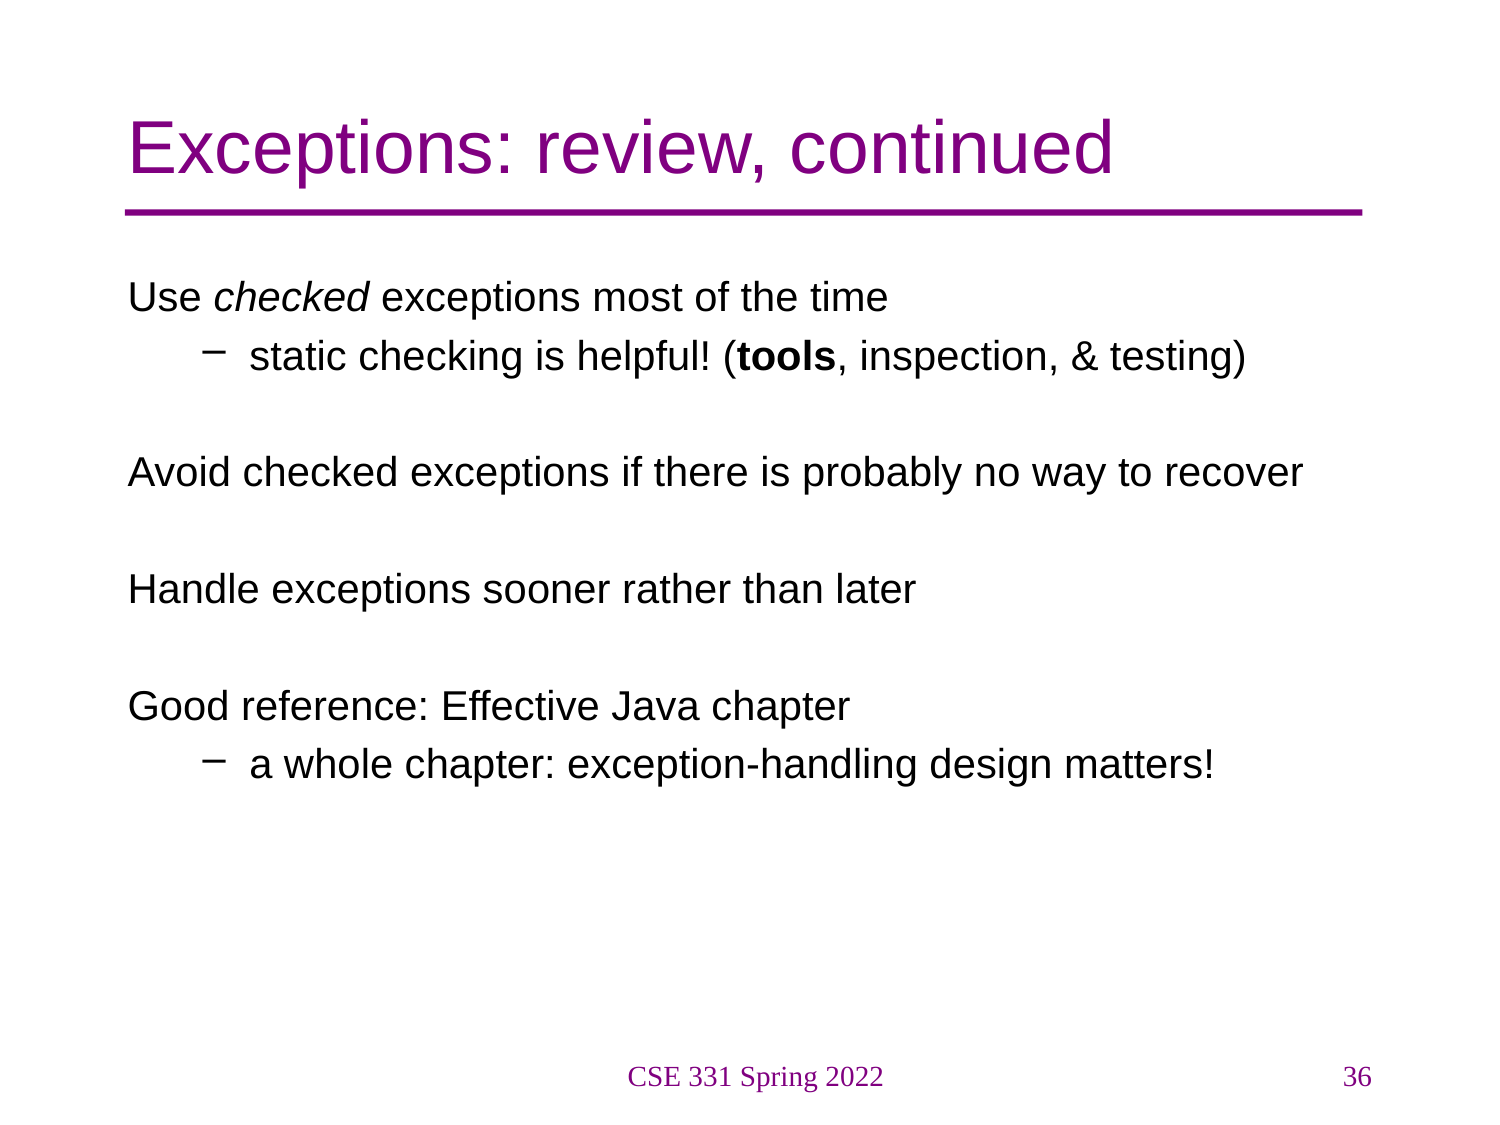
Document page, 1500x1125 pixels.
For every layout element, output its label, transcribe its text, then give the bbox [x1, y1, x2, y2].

list Use checked exceptions most of the time static checking is helpful! (tools, inspection, & testing) Avoid checked exceptions if there is probably no way to recover Handle exceptions sooner rather than later Good reference: Effective Java chapter a whole chapter: exception-handling design matters! [112, 262, 1388, 1000]
footer CSE 331 Spring 2022 [474, 1049, 1038, 1125]
title Exceptions: review, continued [112, 50, 1388, 238]
slide_number 36 [1074, 1049, 1388, 1125]
